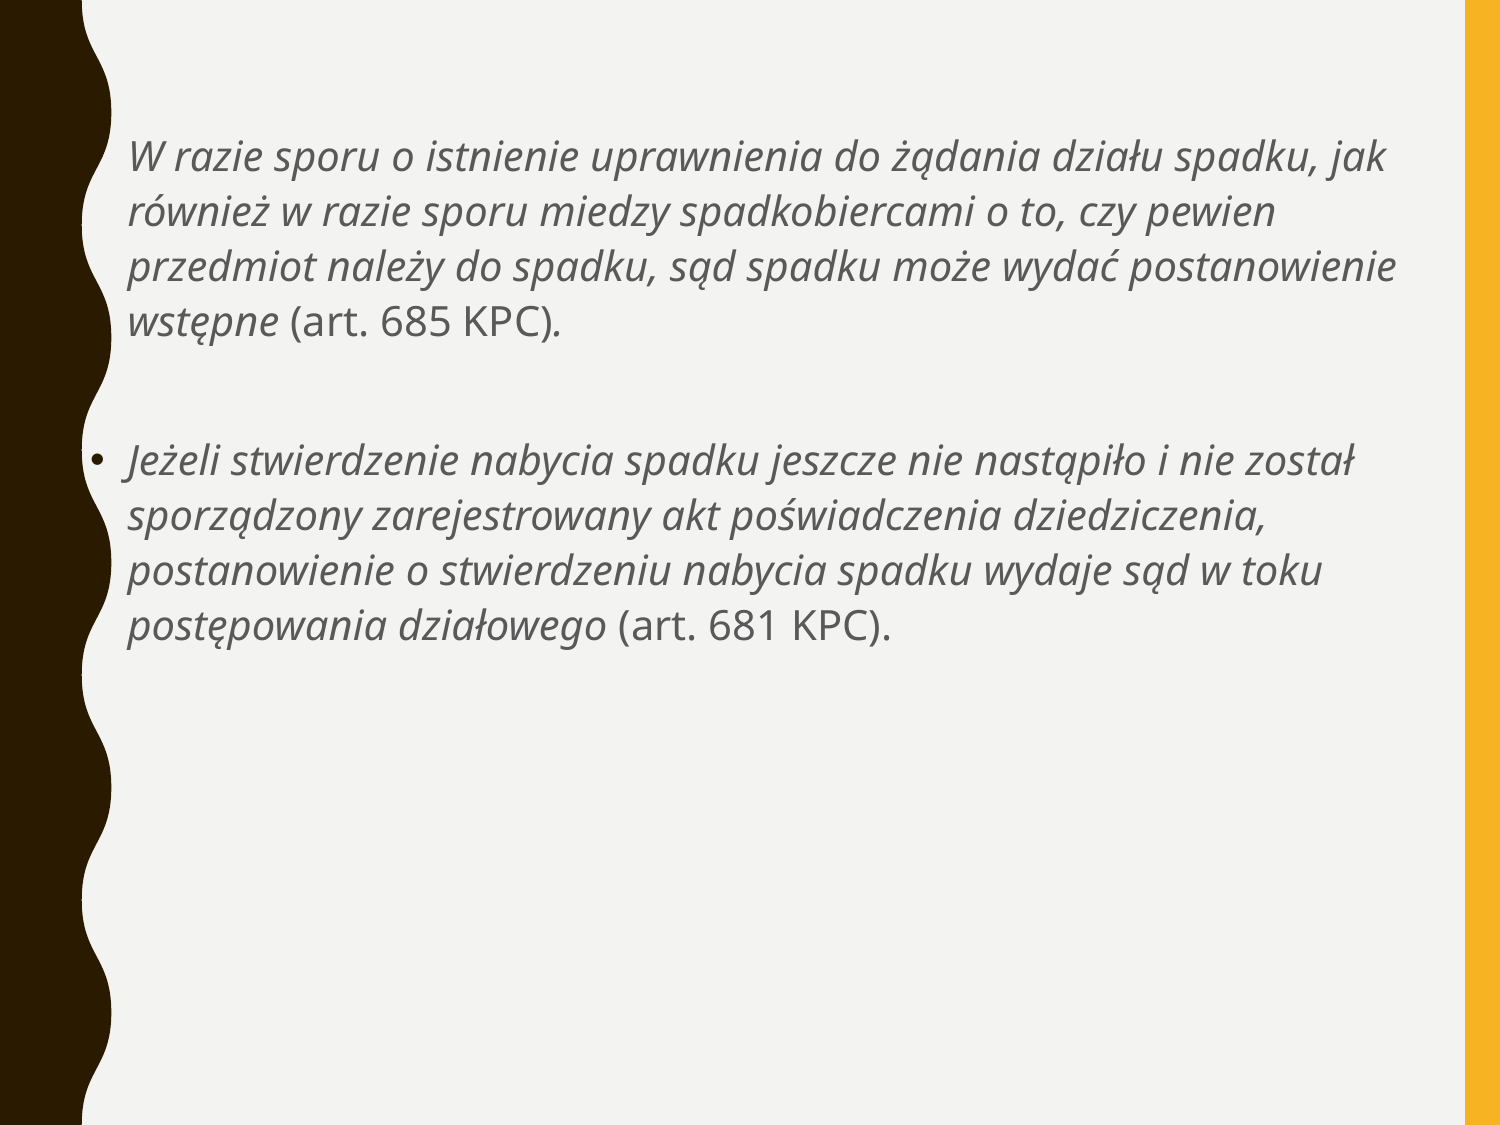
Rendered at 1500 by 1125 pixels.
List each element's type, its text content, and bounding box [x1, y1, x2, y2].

list W razie sporu o istnienie uprawnienia do żądania działu spadku, jak również w razie sporu miedzy spadkobiercami o to, czy pewien przedmiot należy do spadku, sąd spadku może wydać postanowienie wstępne (art. 685 KPC). Jeżeli stwierdzenie nabycia spadku jeszcze nie nastąpiło i nie został sporządzony zarejestrowany akt poświadczenia dziedziczenia, postanowienie o stwierdzeniu nabycia spadku wydaje sąd w toku postępowania działowego (art. 681 KPC). [75, 117, 1425, 986]
